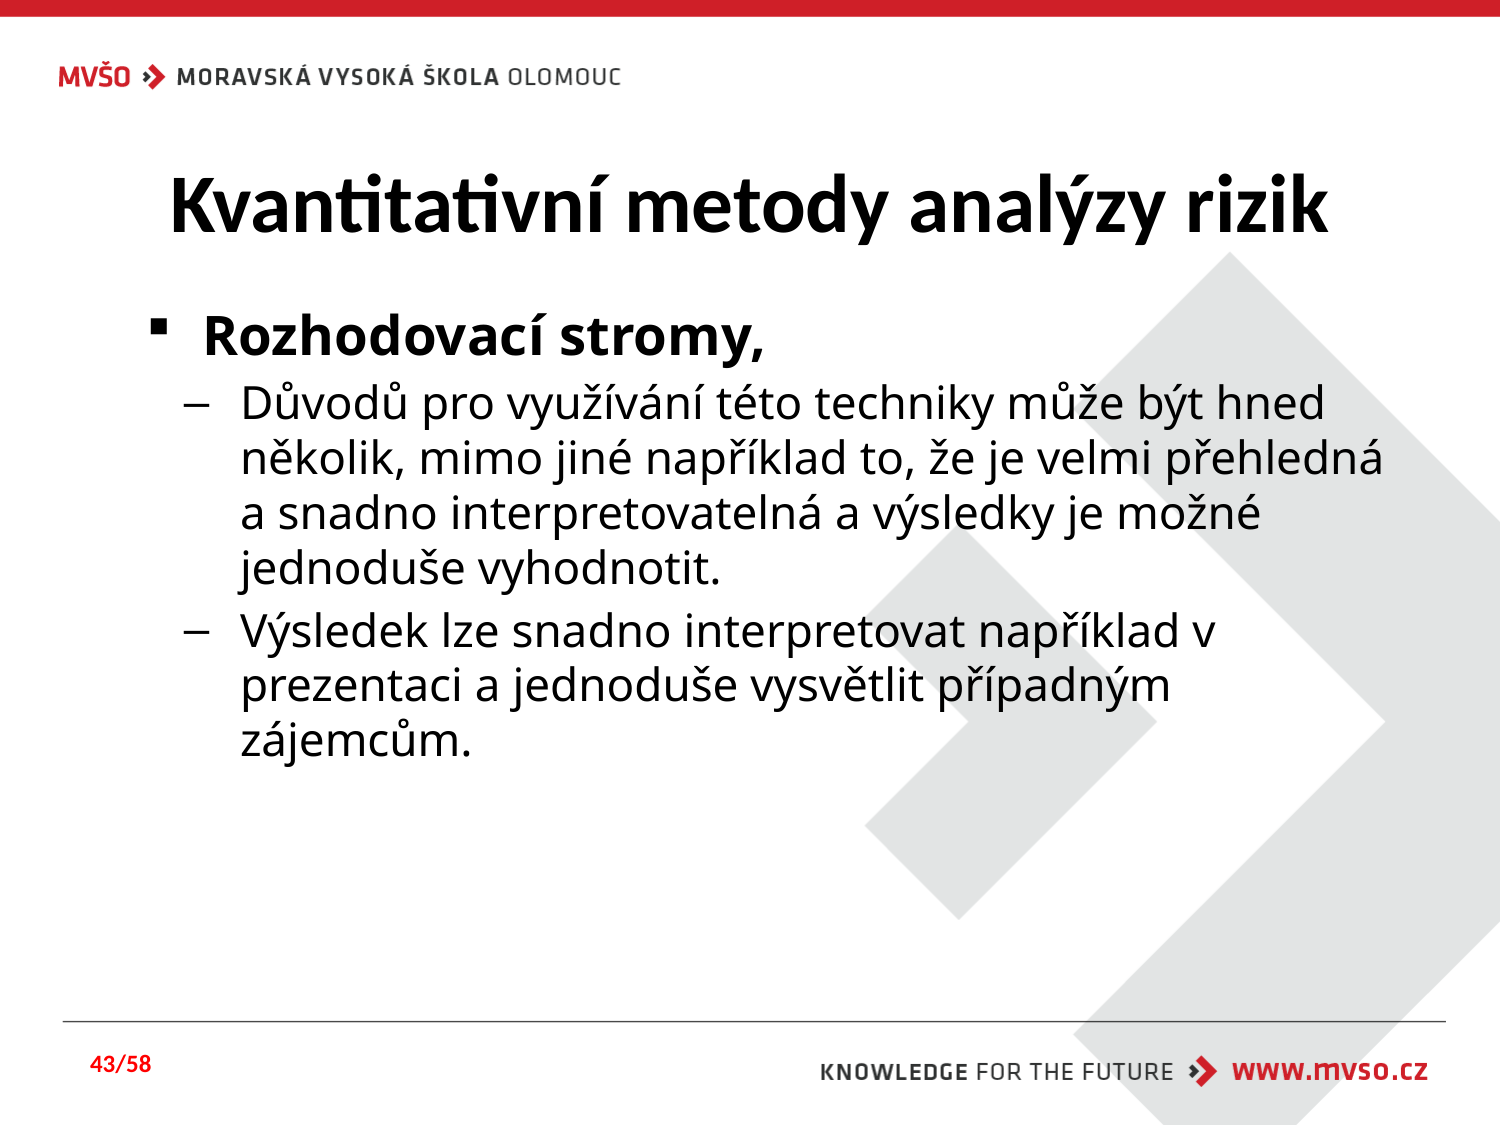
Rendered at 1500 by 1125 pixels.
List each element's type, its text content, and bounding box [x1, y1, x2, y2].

picture [0, 0, 1500, 105]
list Rozhodovací stromy, Důvodů pro využívání této techniky může být hned několik, mimo jiné například to, že je velmi přehledná a snadno interpretovatelná a výsledky je možné jednoduše vyhodnotit. Výsledek lze snadno interpretovat například v prezentaci a jednoduše vysvětlit případným zájemcům. [75, 293, 1425, 1005]
title Kvantitativní metody analýzy rizik [0, 105, 1500, 294]
text_box 43/58 [74, 1040, 213, 1085]
picture [0, 294, 1500, 1125]
